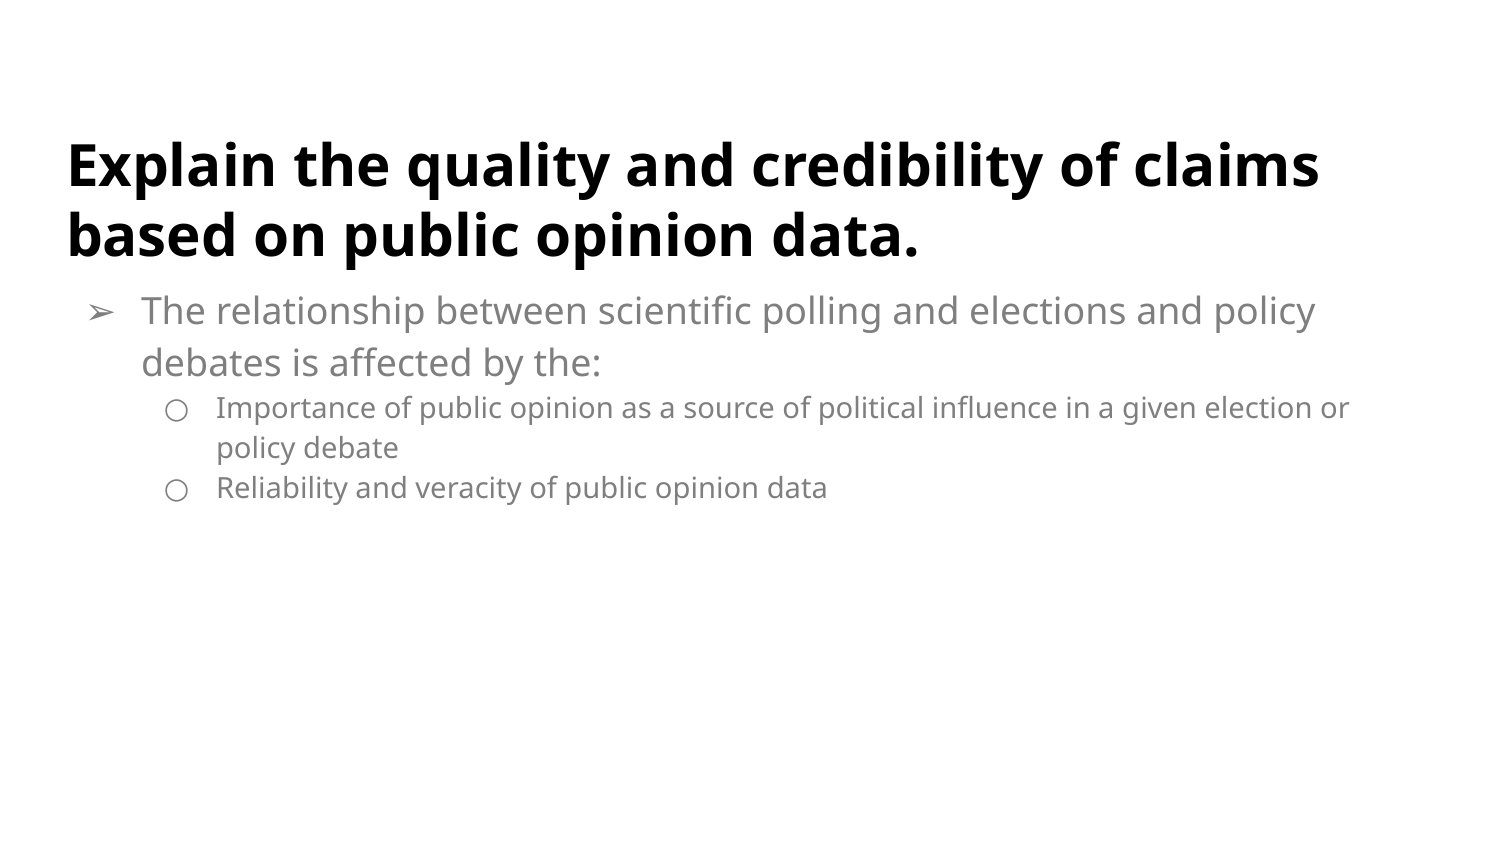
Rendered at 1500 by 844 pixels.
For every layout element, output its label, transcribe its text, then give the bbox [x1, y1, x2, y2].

list The relationship between scientific polling and elections and policy debates is affected by the: Importance of public opinion as a source of political influence in a given election or policy debate Reliability and veracity of public opinion data [51, 265, 1449, 791]
title Explain the quality and credibility of claims based on public opinion data. [51, 112, 1449, 265]
